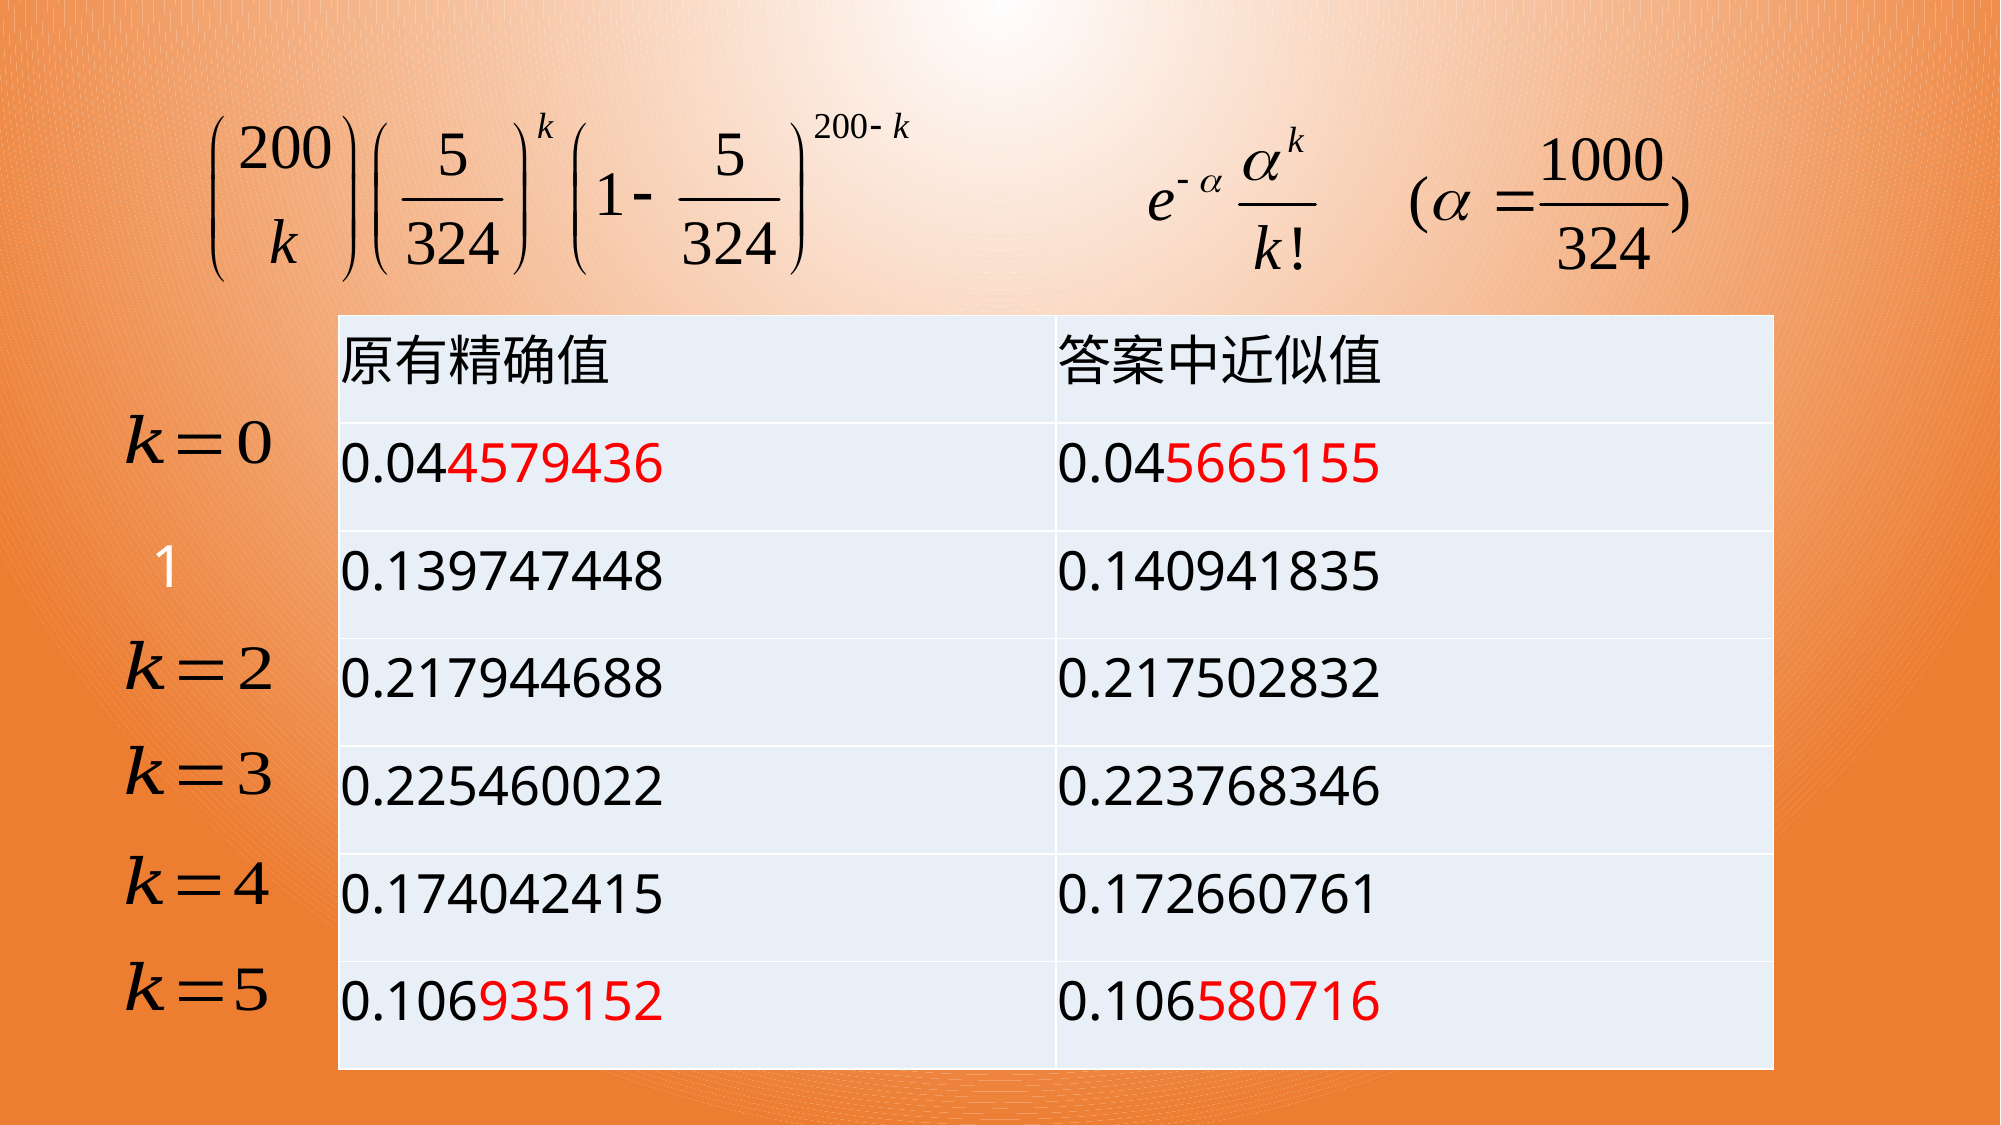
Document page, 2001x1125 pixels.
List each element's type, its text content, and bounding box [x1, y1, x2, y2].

table_cell 0.225460022 [340, 747, 1055, 853]
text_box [1138, 110, 1703, 285]
table_header 原有精确值 [340, 316, 1055, 422]
table_cell 0.174042415 [340, 855, 1055, 961]
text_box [198, 99, 922, 295]
table_cell 0.106935152 [340, 962, 1055, 1068]
table_cell 0.140941835 [1057, 532, 1773, 638]
table_cell 0.223768346 [1057, 747, 1773, 853]
table_cell 0.045665155 [1057, 424, 1773, 530]
table_cell 0.217944688 [340, 639, 1055, 745]
table_cell 0.172660761 [1057, 855, 1773, 961]
table_cell 0.044579436 [340, 424, 1055, 530]
table_cell 0.217502832 [1057, 639, 1773, 745]
table_cell 0.106580716 [1057, 962, 1773, 1068]
table_header 答案中近似值 [1057, 316, 1773, 422]
table_cell 0.139747448 [340, 532, 1055, 638]
